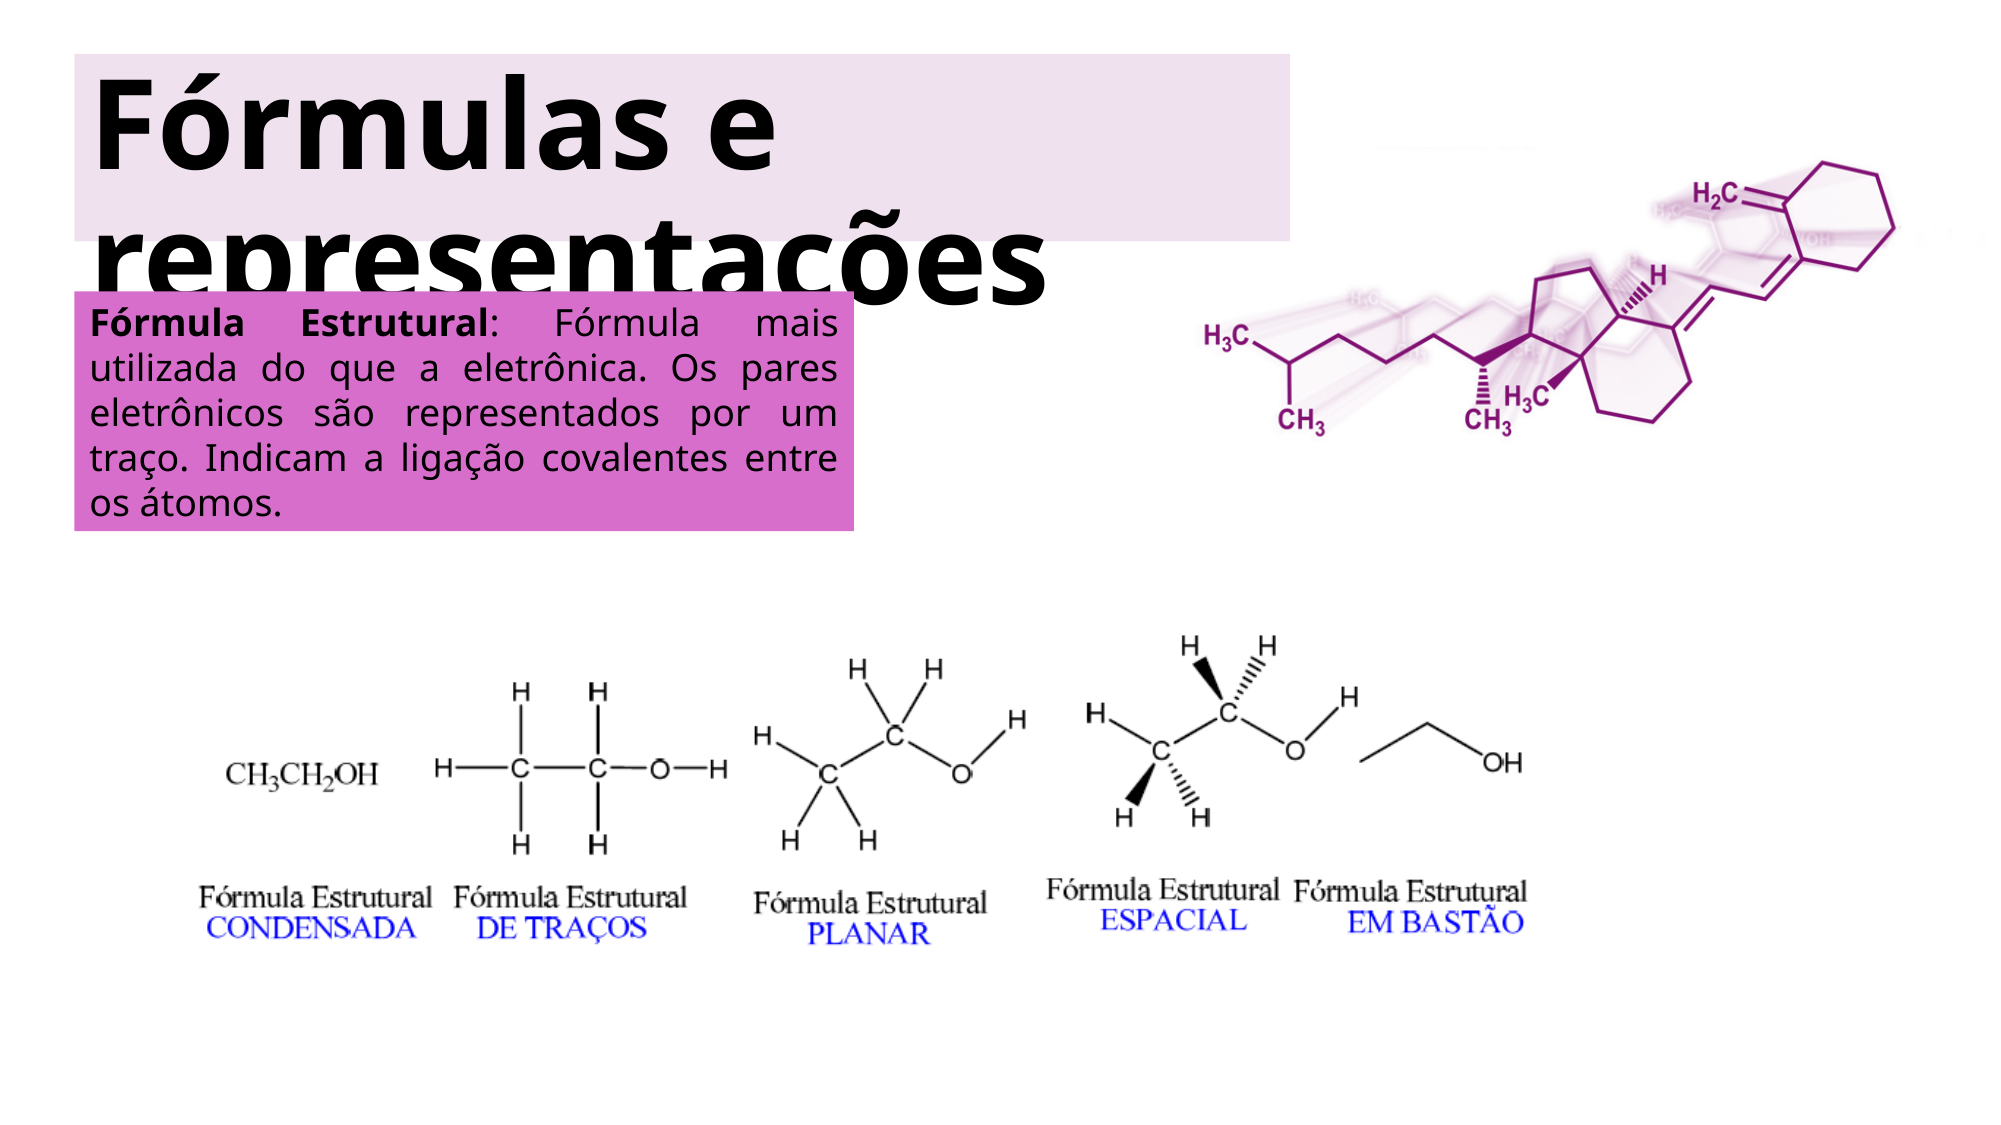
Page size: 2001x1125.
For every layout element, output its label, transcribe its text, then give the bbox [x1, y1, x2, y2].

text_box Fórmulas e representações [74, 53, 1291, 242]
picture [171, 620, 1537, 978]
text_box Fórmula Estrutural: Fórmula mais utilizada do que a eletrônica. Os pares eletrônicos são representados por um traço. Indicam a ligação covalentes entre os átomos. [74, 291, 854, 532]
picture [1179, 147, 2000, 456]
